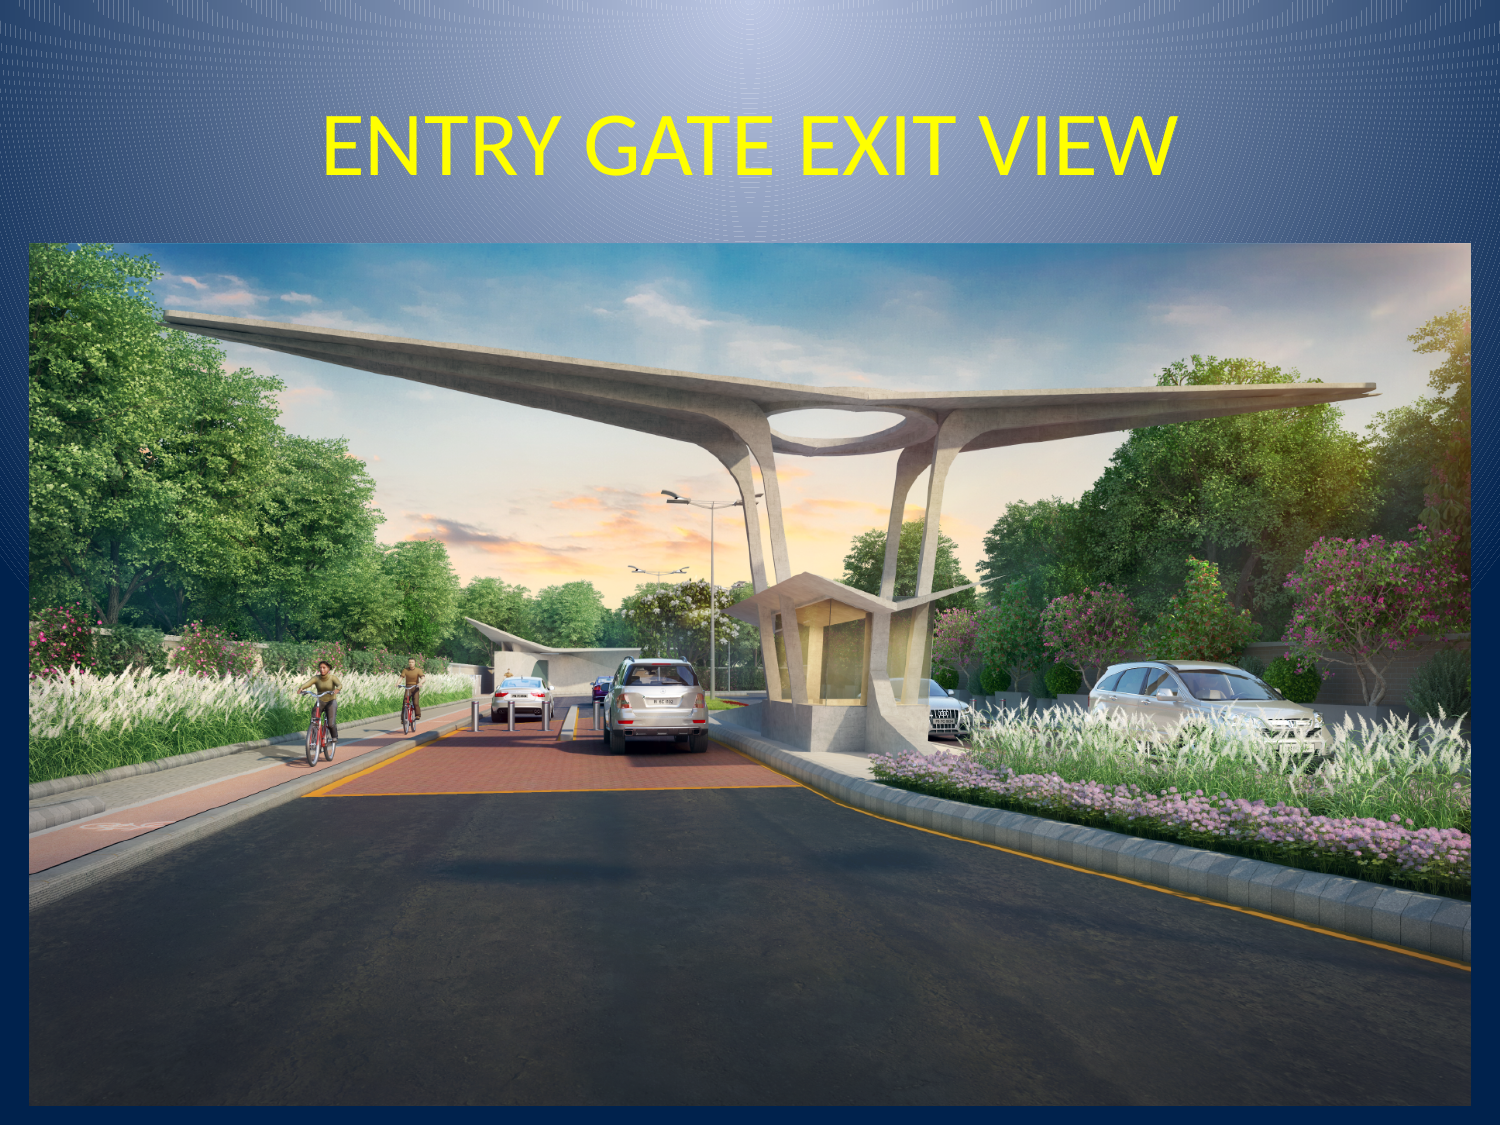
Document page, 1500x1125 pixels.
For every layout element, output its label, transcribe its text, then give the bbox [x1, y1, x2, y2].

title ENTRY GATE EXIT VIEW [75, 45, 1425, 233]
picture [29, 243, 1471, 1107]
